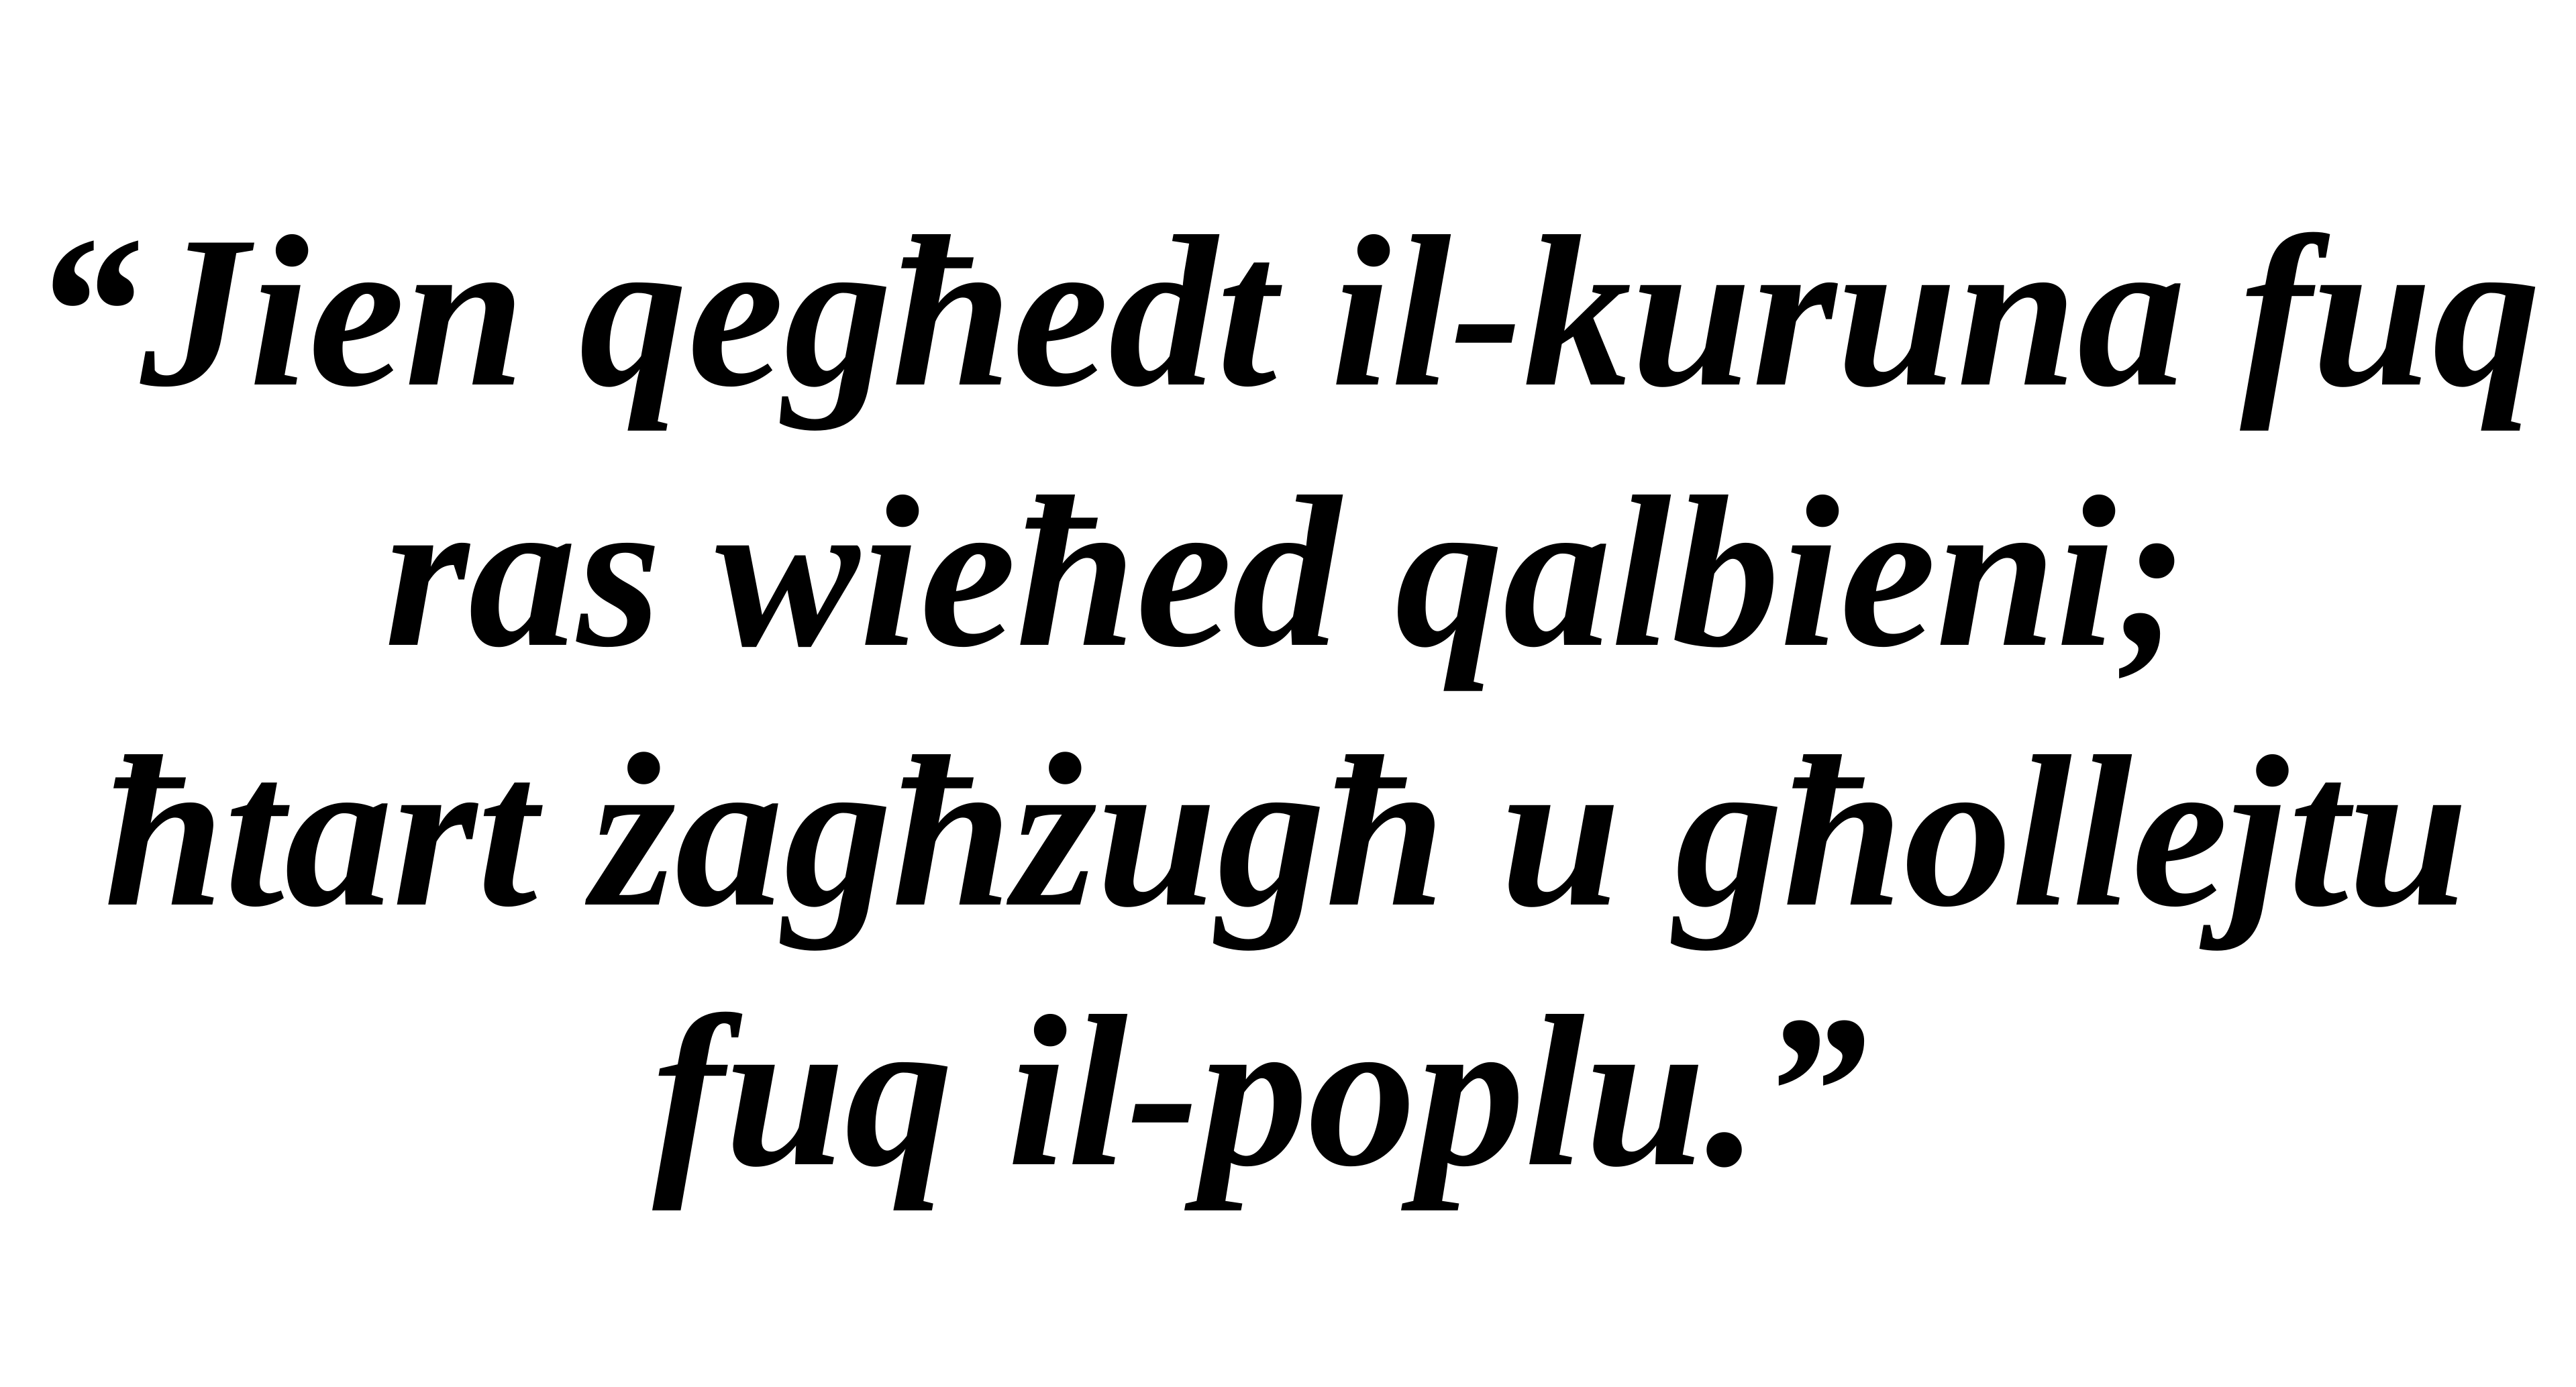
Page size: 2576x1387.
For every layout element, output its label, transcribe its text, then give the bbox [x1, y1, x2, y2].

text_box “Jien qegħedt il-kuruna fuq ras wieħed qalbieni; ħtart żagħżugħ u għollejtu fuq il-poplu.” [0, 157, 2576, 1220]
